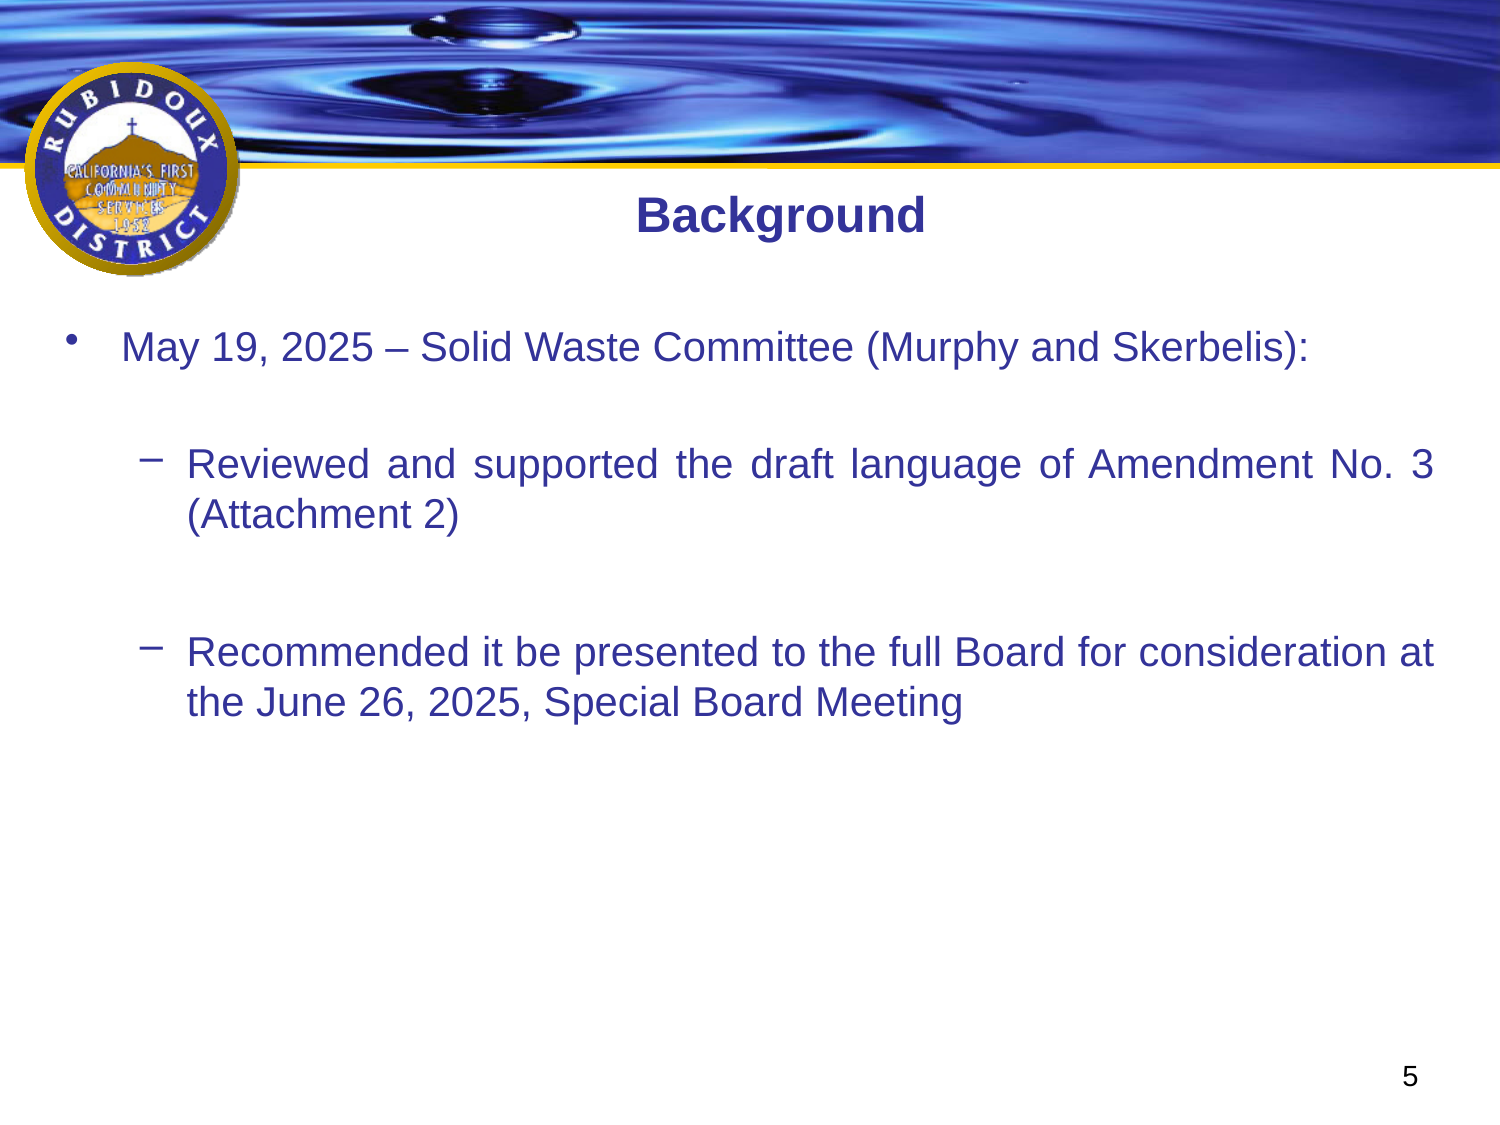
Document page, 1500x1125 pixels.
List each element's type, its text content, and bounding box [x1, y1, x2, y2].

list May 19, 2025 – Solid Waste Committee (Murphy and Skerbelis): Reviewed and supported the draft language of Amendment No. 3 (Attachment 2) Recommended it be presented to the full Board for consideration at the June 26, 2025, Special Board Meeting [50, 312, 1450, 1038]
picture [24, 172, 117, 275]
picture [0, 0, 1500, 165]
title Background [150, 174, 1413, 288]
slide_number 5 [1387, 1050, 1475, 1103]
picture [35, 73, 227, 265]
